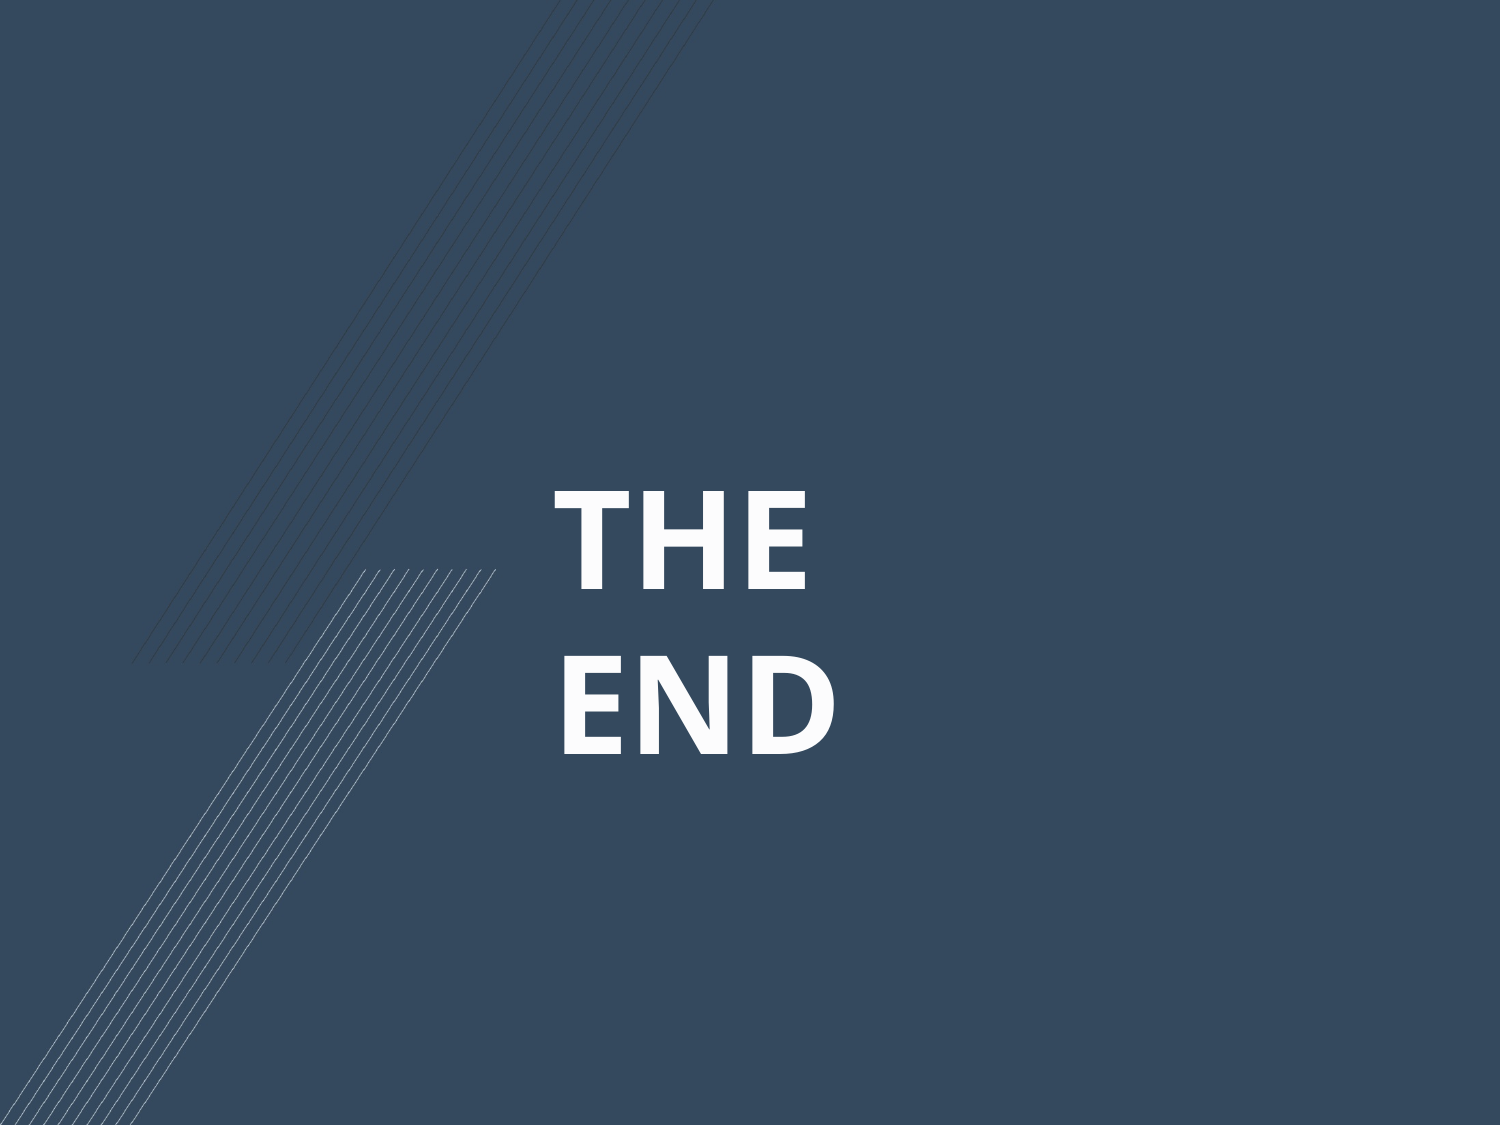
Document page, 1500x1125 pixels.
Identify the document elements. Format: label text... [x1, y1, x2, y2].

list THE END [537, 444, 1069, 627]
picture [0, 0, 1500, 1125]
